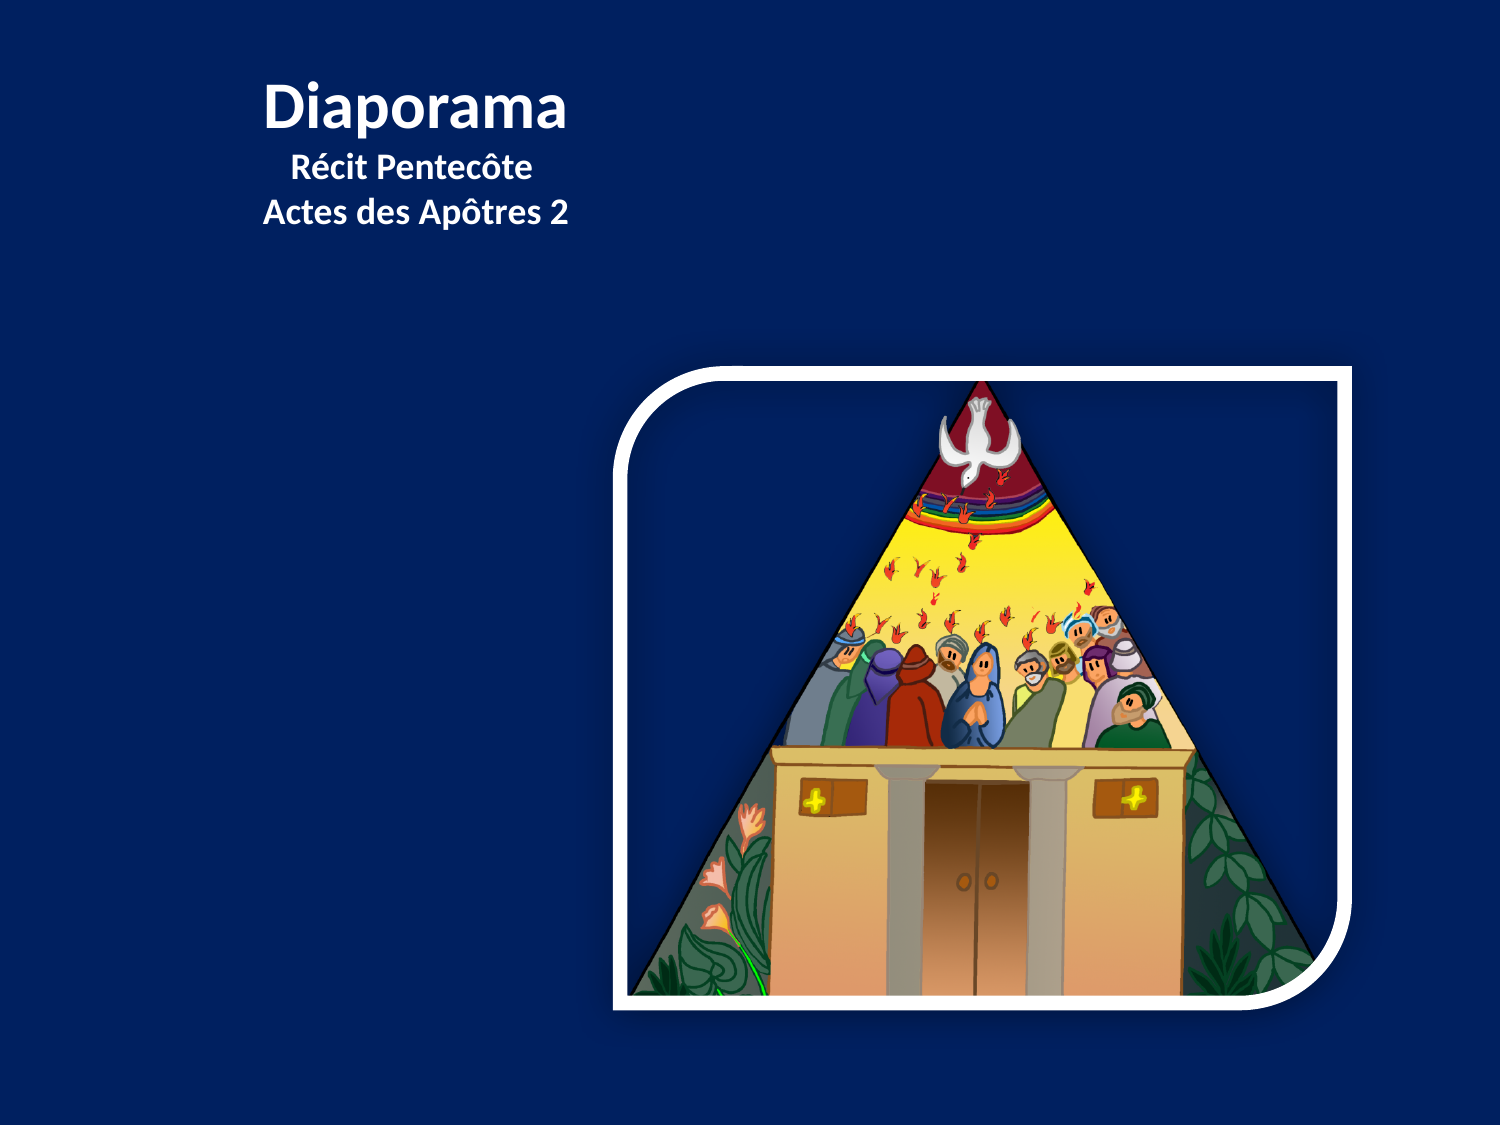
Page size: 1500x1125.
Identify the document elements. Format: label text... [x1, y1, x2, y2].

picture [619, 373, 1345, 1004]
text_box Diaporama Récit Pentecôte Actes des Apôtres 2 [41, 54, 792, 240]
